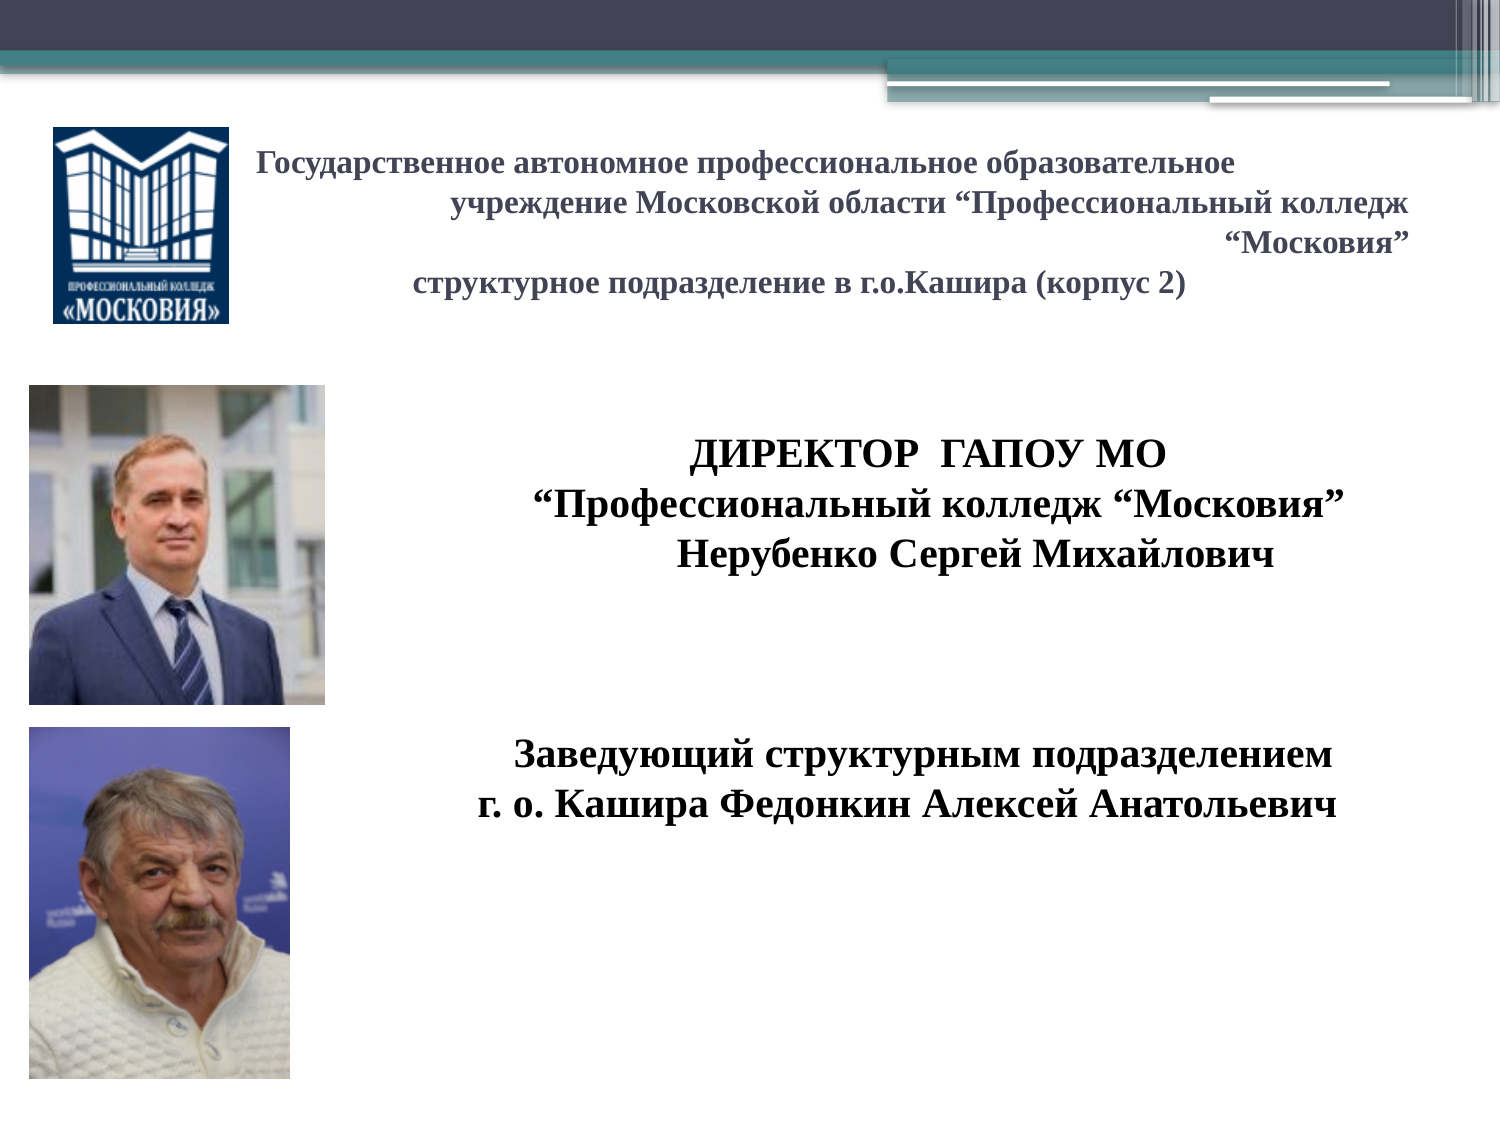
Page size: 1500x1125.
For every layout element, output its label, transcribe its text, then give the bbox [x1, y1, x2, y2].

picture [52, 126, 230, 325]
text_box ДИРЕКТОР ГАПОУ МО “Профессиональный колледж “Московия” Нерубенко Сергей Михайлович Заведующий структурным подразделением г. о. Кашира Федонкин Алексей Анатольевич [374, 418, 1483, 1084]
title Государственное автономное профессиональное образовательное учреждение Московской области “Профессиональный колледж “Московия” структурное подразделение в г.о.Кашира (корпус 2) [75, 113, 1425, 327]
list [29, 385, 325, 705]
picture [29, 727, 290, 1079]
